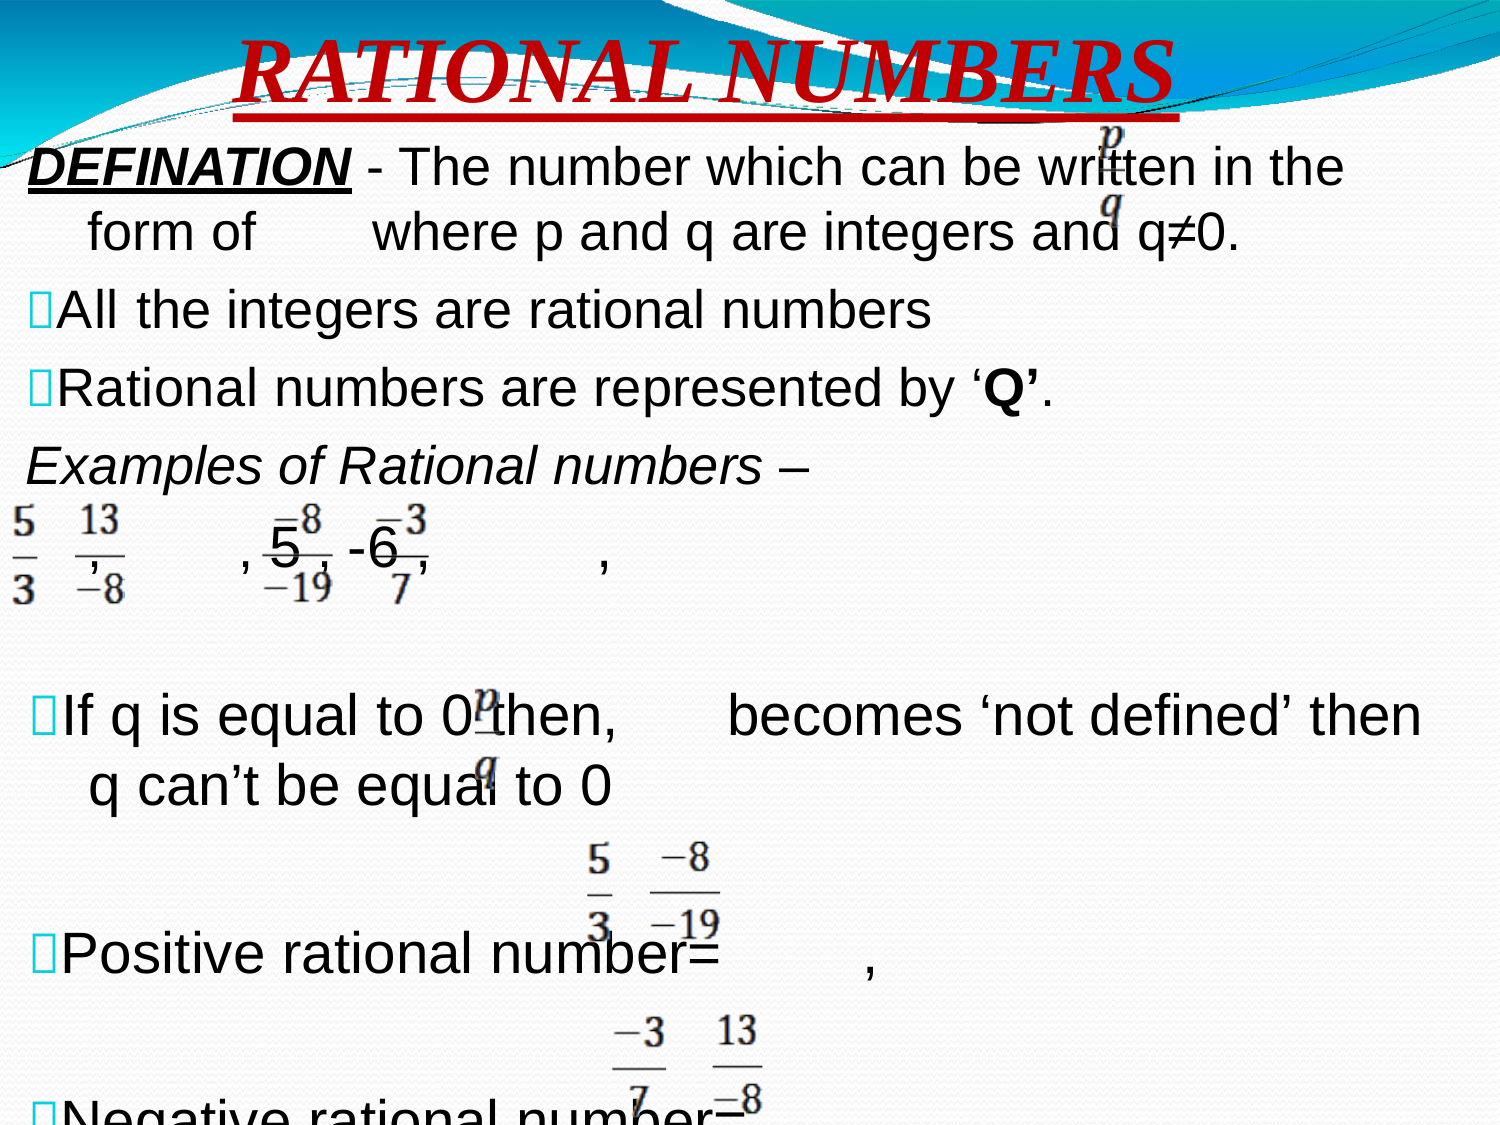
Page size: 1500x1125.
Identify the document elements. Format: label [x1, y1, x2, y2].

text_box [0, 0, 1500, 1125]
